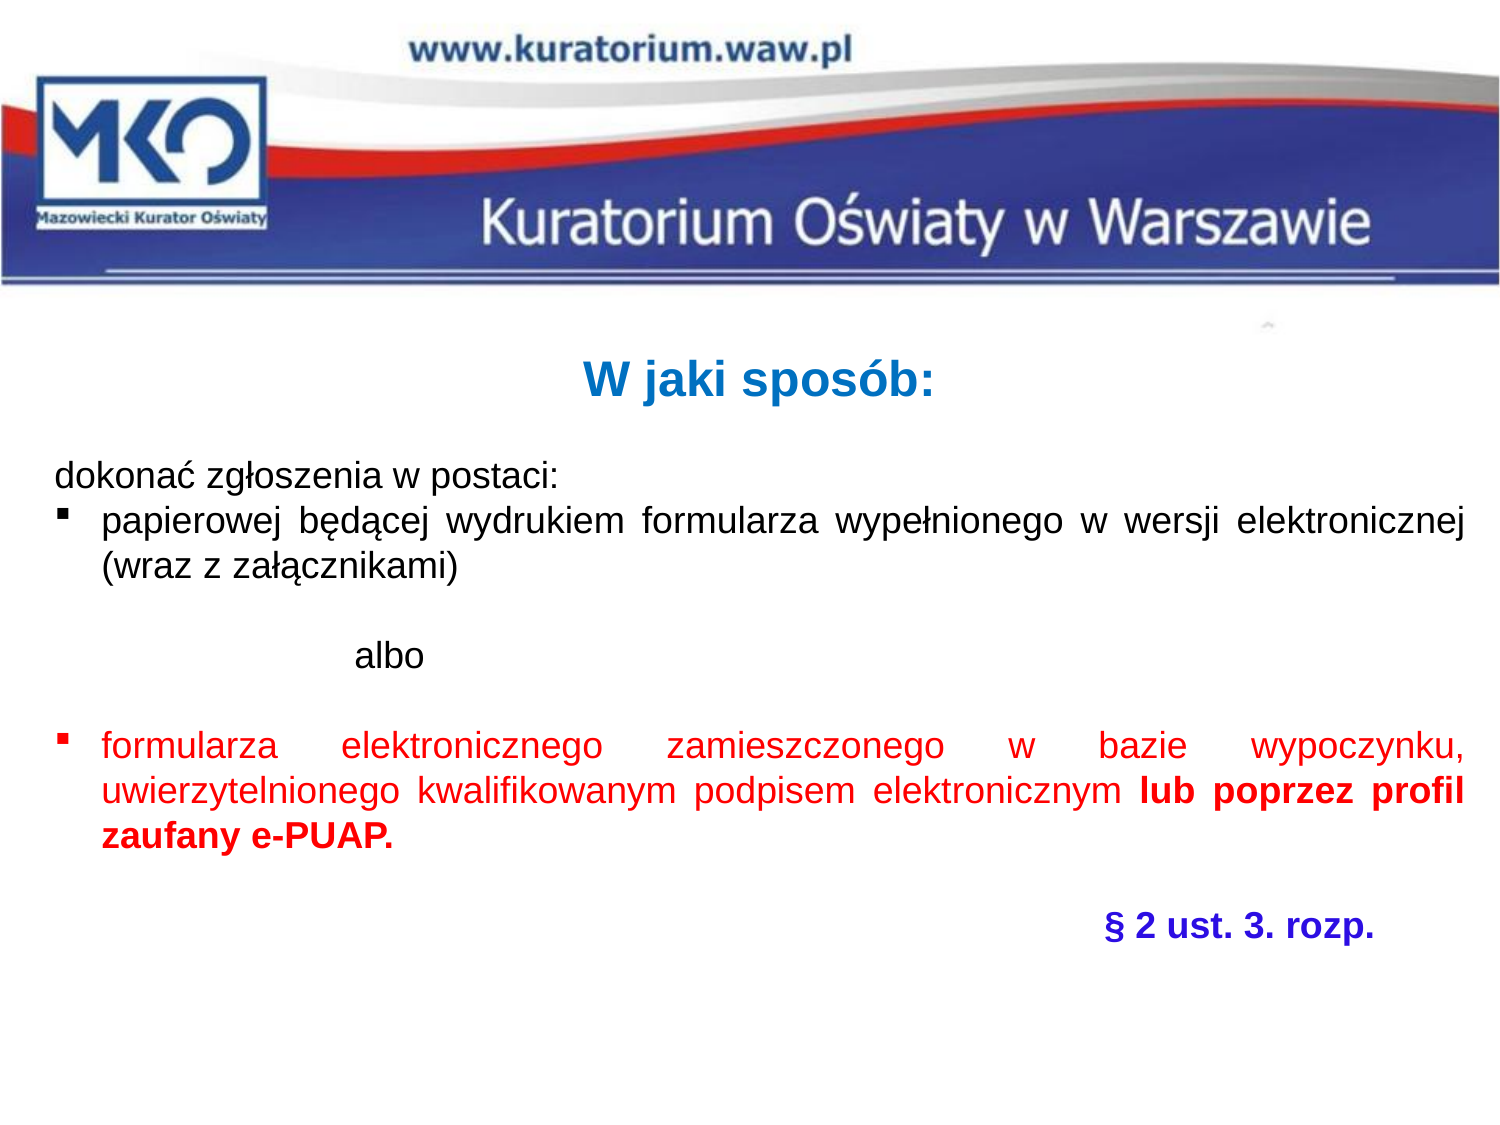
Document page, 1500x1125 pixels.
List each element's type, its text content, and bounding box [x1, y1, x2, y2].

subtitle W jaki sposób: dokonać zgłoszenia w postaci: papierowej będącej wydrukiem formularza wypełnionego w wersji elektronicznej (wraz z załącznikami) albo formularza elektronicznego zamieszczonego w bazie wypoczynku, uwierzytelnionego kwalifikowanym podpisem elektronicznym lub poprzez profil zaufany e-PUAP. § 2 ust. 3. rozp. [39, 278, 1481, 1107]
picture [0, 0, 1500, 1125]
